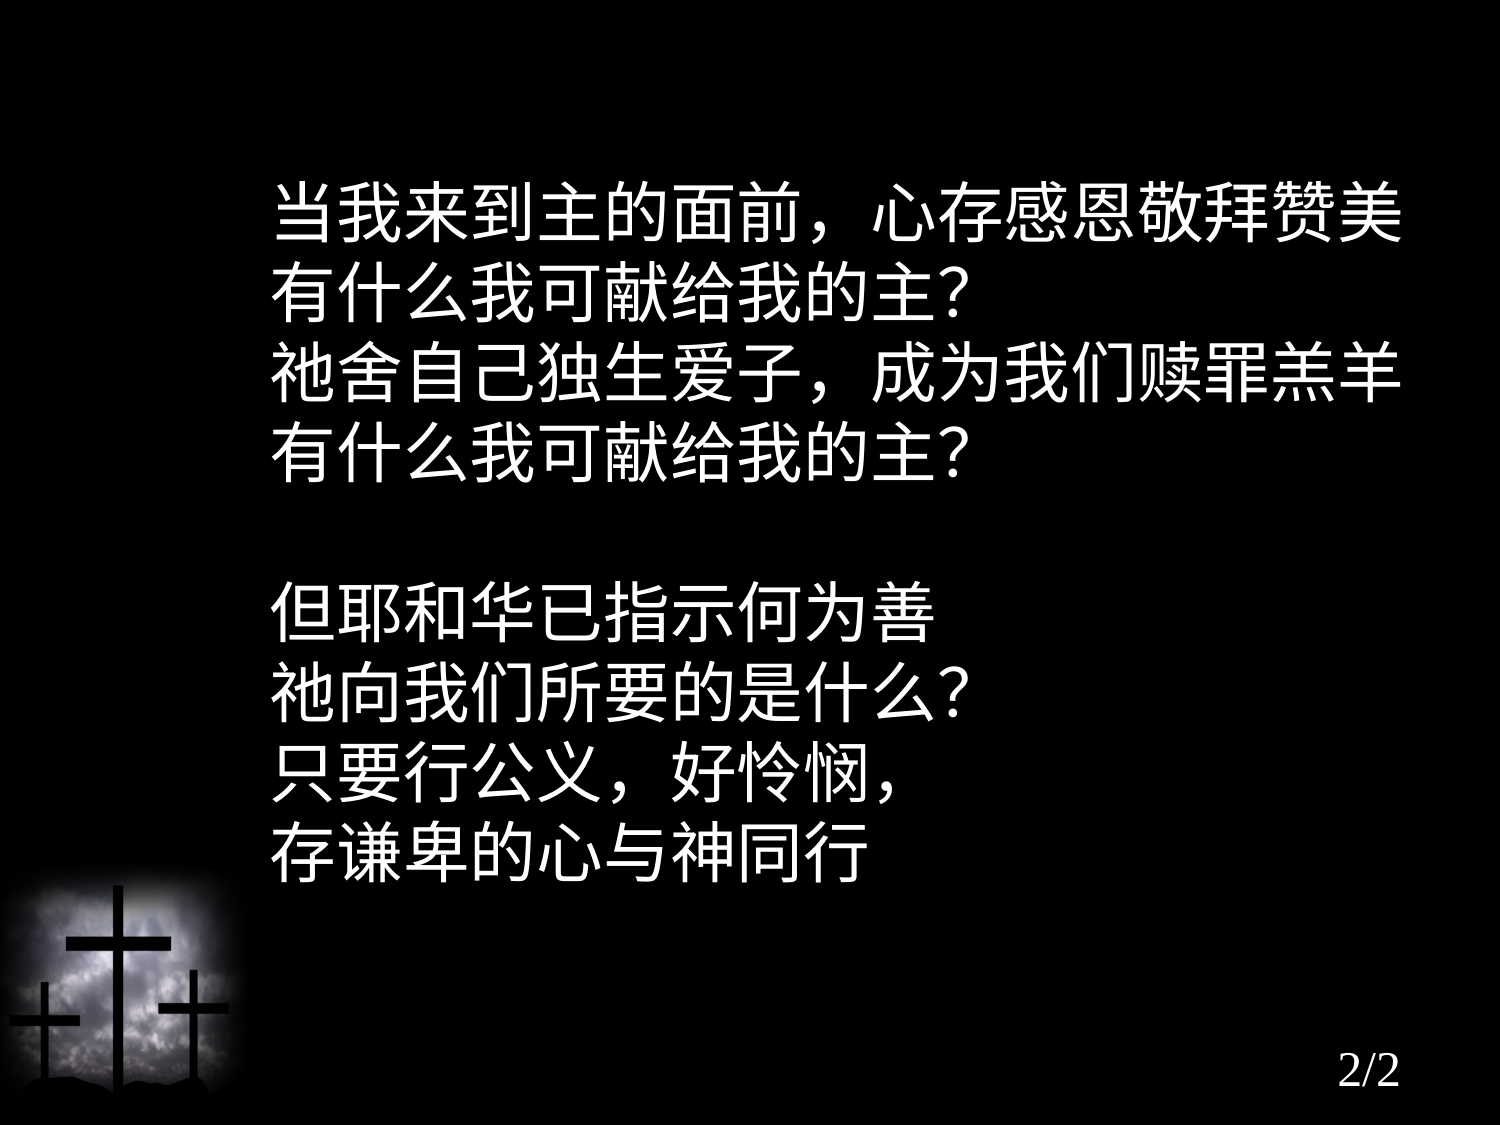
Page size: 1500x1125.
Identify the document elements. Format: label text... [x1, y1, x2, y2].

text_box 当我来到主的面前，心存感恩敬拜赞美 有什么我可献给我的主？ 祂舍自己独生爱子，成为我们赎罪羔羊 有什么我可献给我的主？ 但耶和华已指示何为善 祂向我们所要的是什么？ 只要行公义，好怜悯， 存谦卑的心与神同行 [255, 163, 1472, 898]
picture [0, 856, 256, 1125]
text_box 2/2 [1322, 1029, 1500, 1104]
